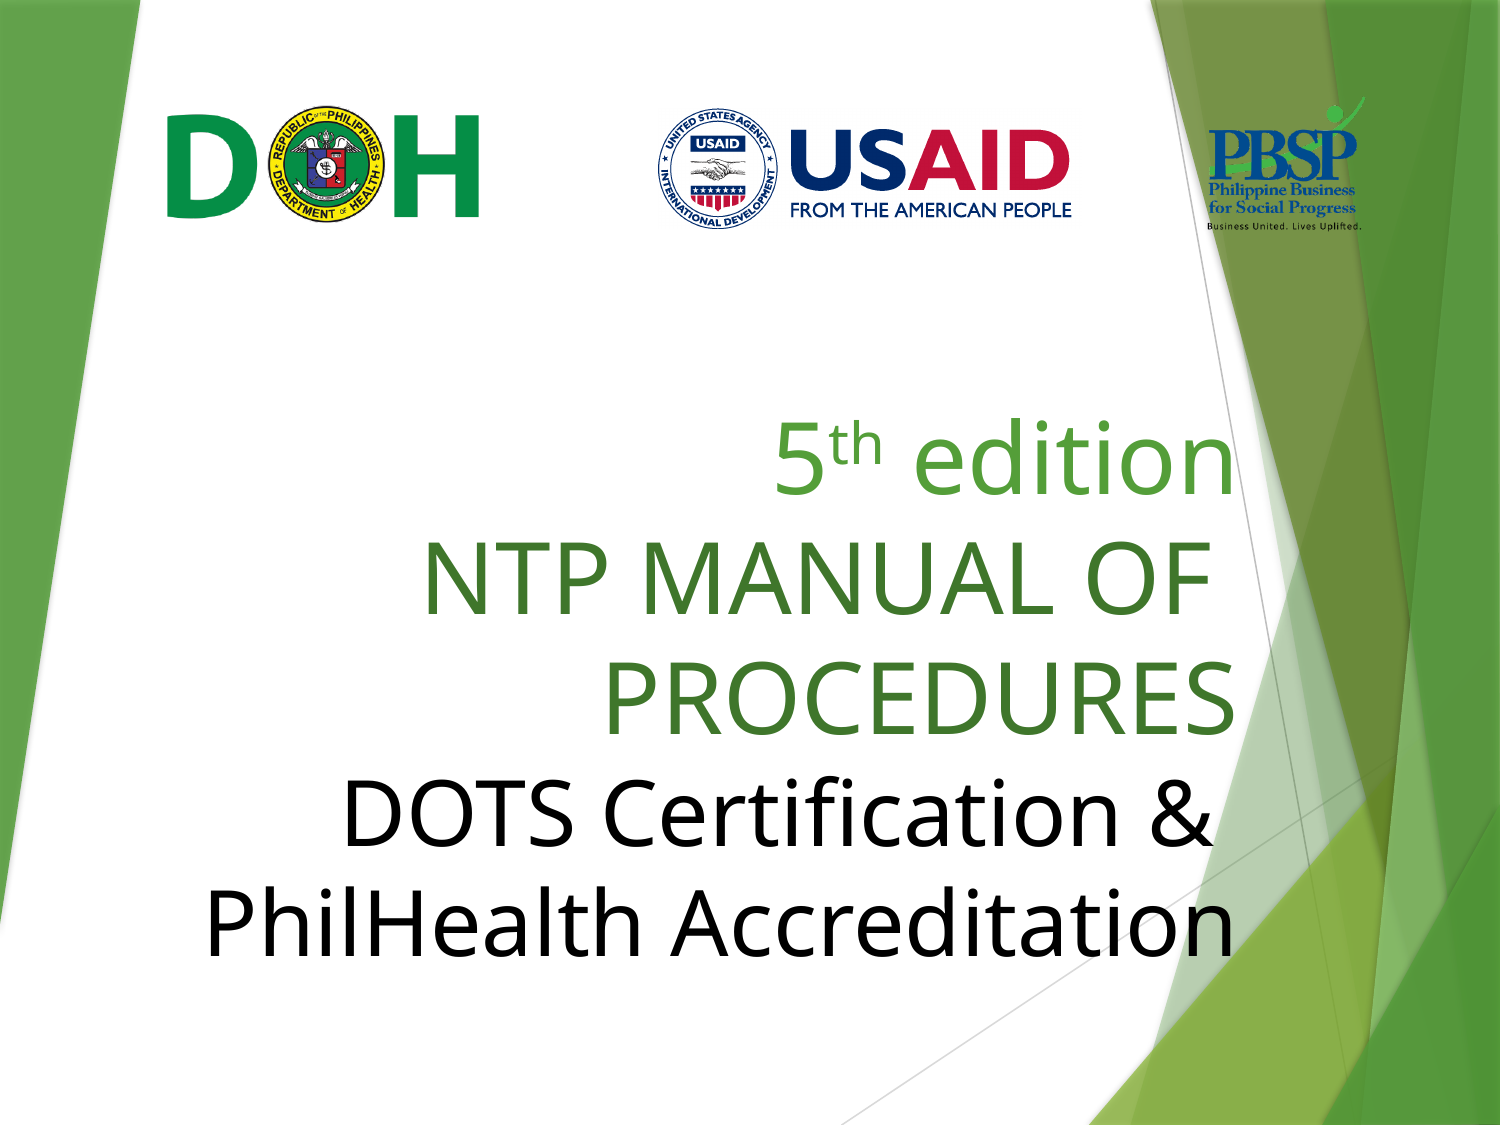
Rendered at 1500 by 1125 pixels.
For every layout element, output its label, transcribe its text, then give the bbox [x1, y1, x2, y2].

picture [1205, 96, 1367, 237]
picture [133, 96, 507, 230]
picture [657, 107, 1083, 230]
title 5th edition NTP MANUAL OF PROCEDURES DOTS Certification & PhilHealth Accreditation [97, 375, 1255, 1027]
